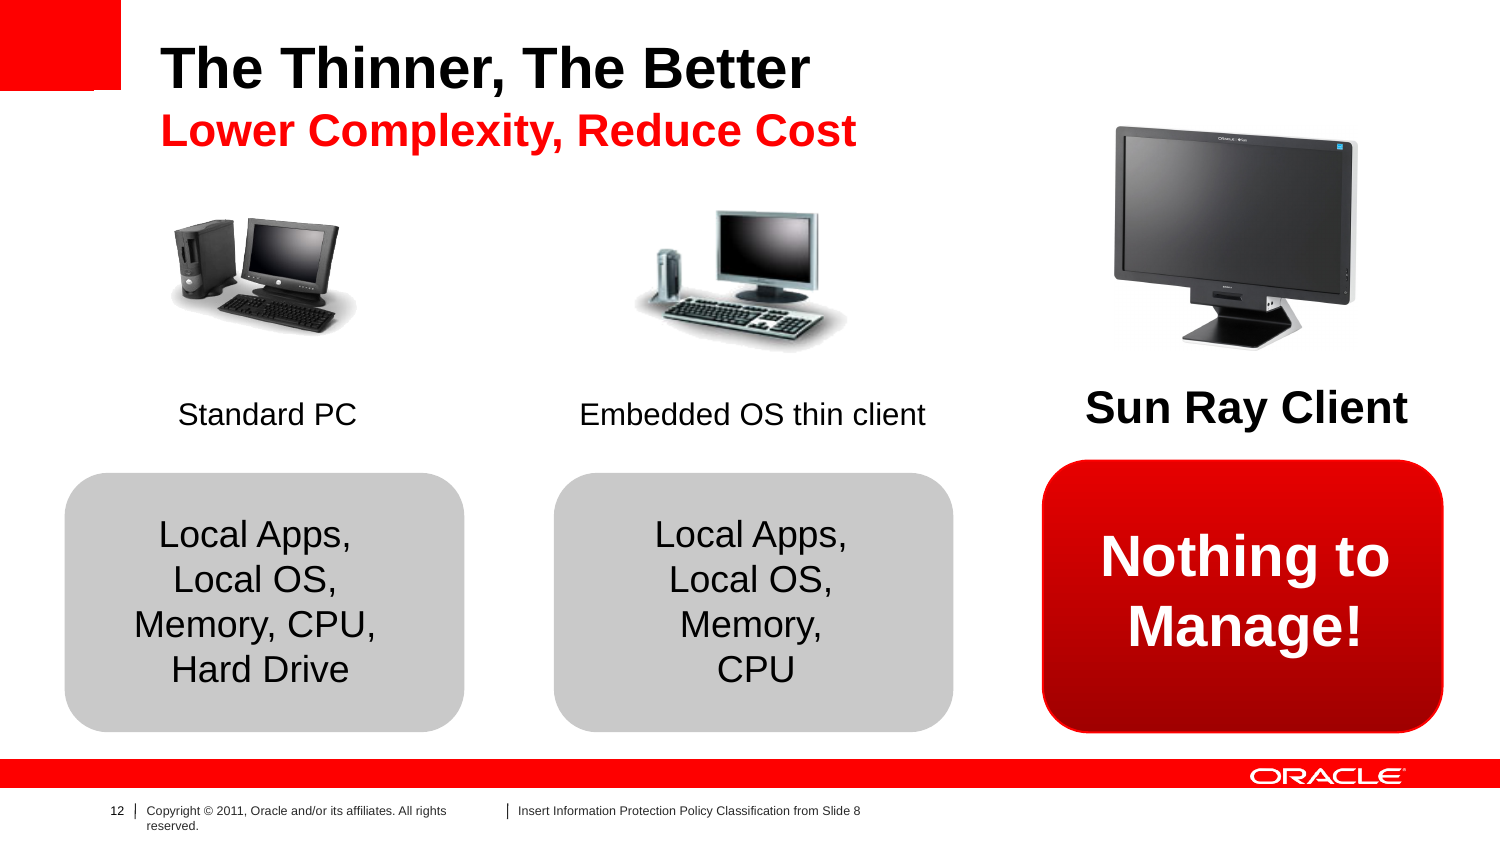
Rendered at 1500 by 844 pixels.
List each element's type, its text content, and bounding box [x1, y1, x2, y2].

text_box Local Apps, Local OS, Memory, CPU [550, 509, 963, 660]
picture [0, 0, 121, 91]
text_box Standard PC [133, 394, 402, 454]
picture [608, 204, 851, 357]
text_box [64, 660, 465, 733]
picture [166, 216, 365, 339]
text_box Local Apps, Local OS, Memory, CPU, Hard Drive [50, 509, 471, 660]
text_box [1042, 460, 1443, 733]
text_box [554, 472, 953, 509]
text_box The Thinner, The Better Lower Complexity, Reduce Cost [154, 30, 1398, 179]
text_box [65, 472, 464, 509]
picture [1113, 124, 1359, 352]
text_box Embedded OS thin client [566, 393, 940, 445]
text_box Nothing to Manage! [1071, 518, 1420, 636]
text_box [553, 660, 954, 733]
text_box Sun Ray Client [1035, 377, 1459, 433]
picture [0, 759, 1500, 788]
